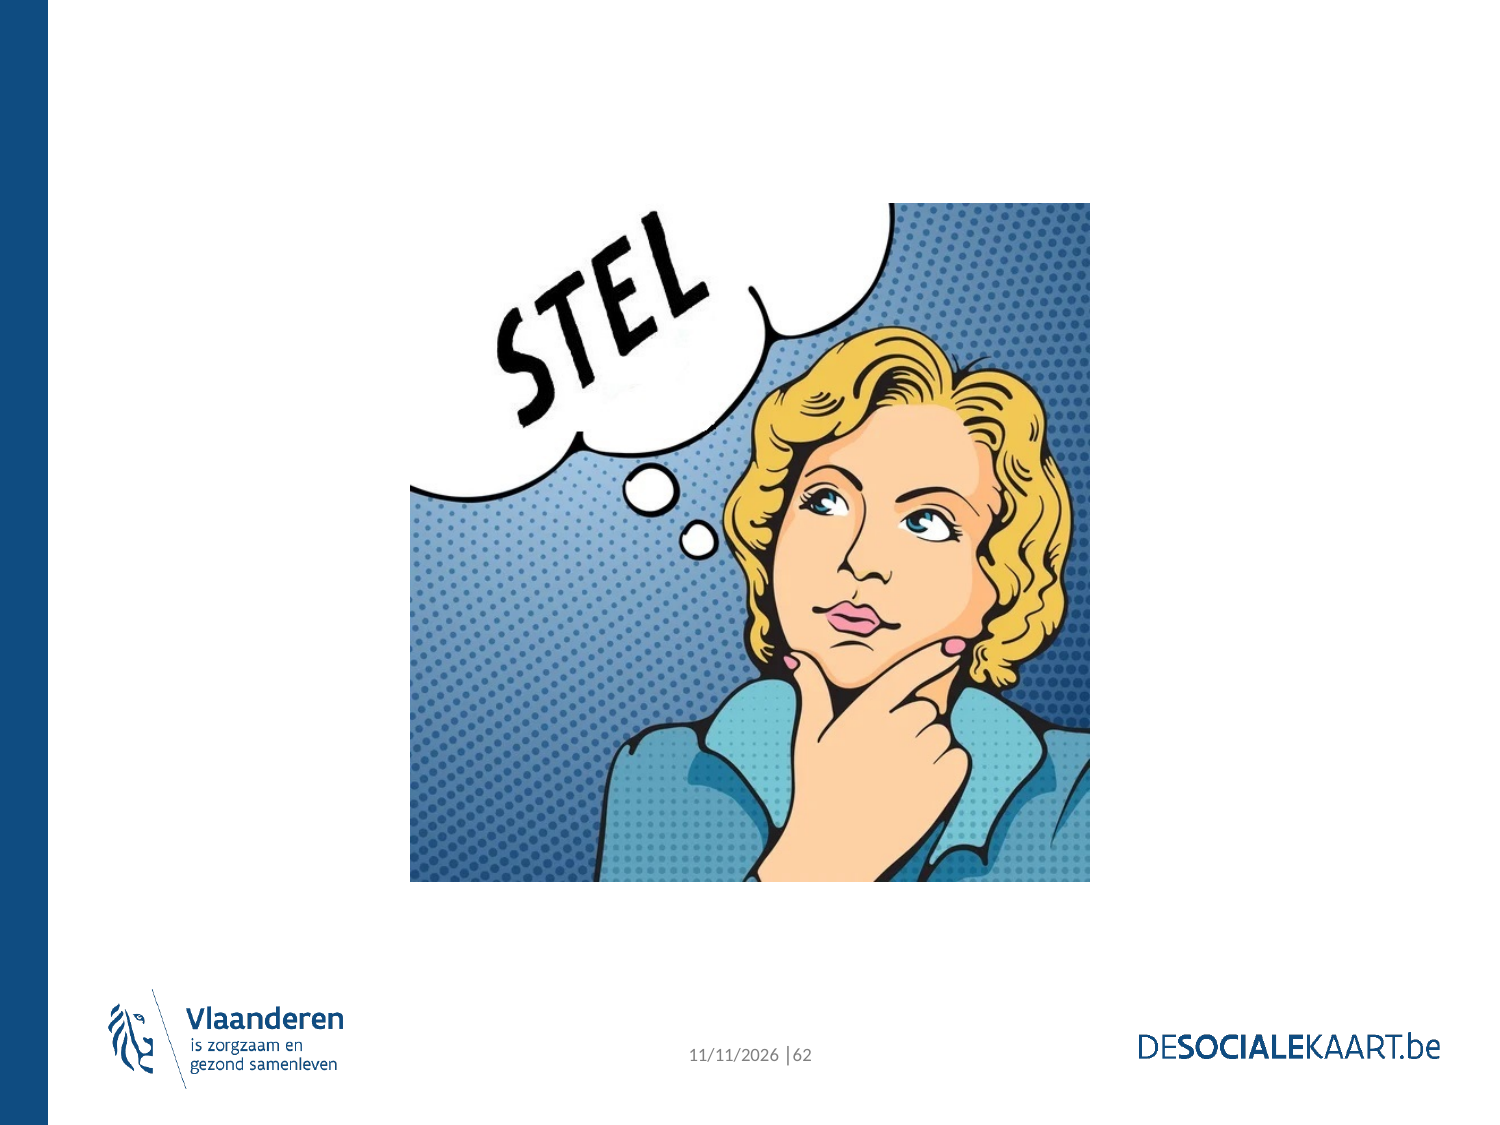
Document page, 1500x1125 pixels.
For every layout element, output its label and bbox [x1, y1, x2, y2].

picture [1139, 1032, 1440, 1059]
picture [108, 989, 343, 1089]
picture [410, 203, 1090, 882]
slide_number [649, 1024, 827, 1084]
